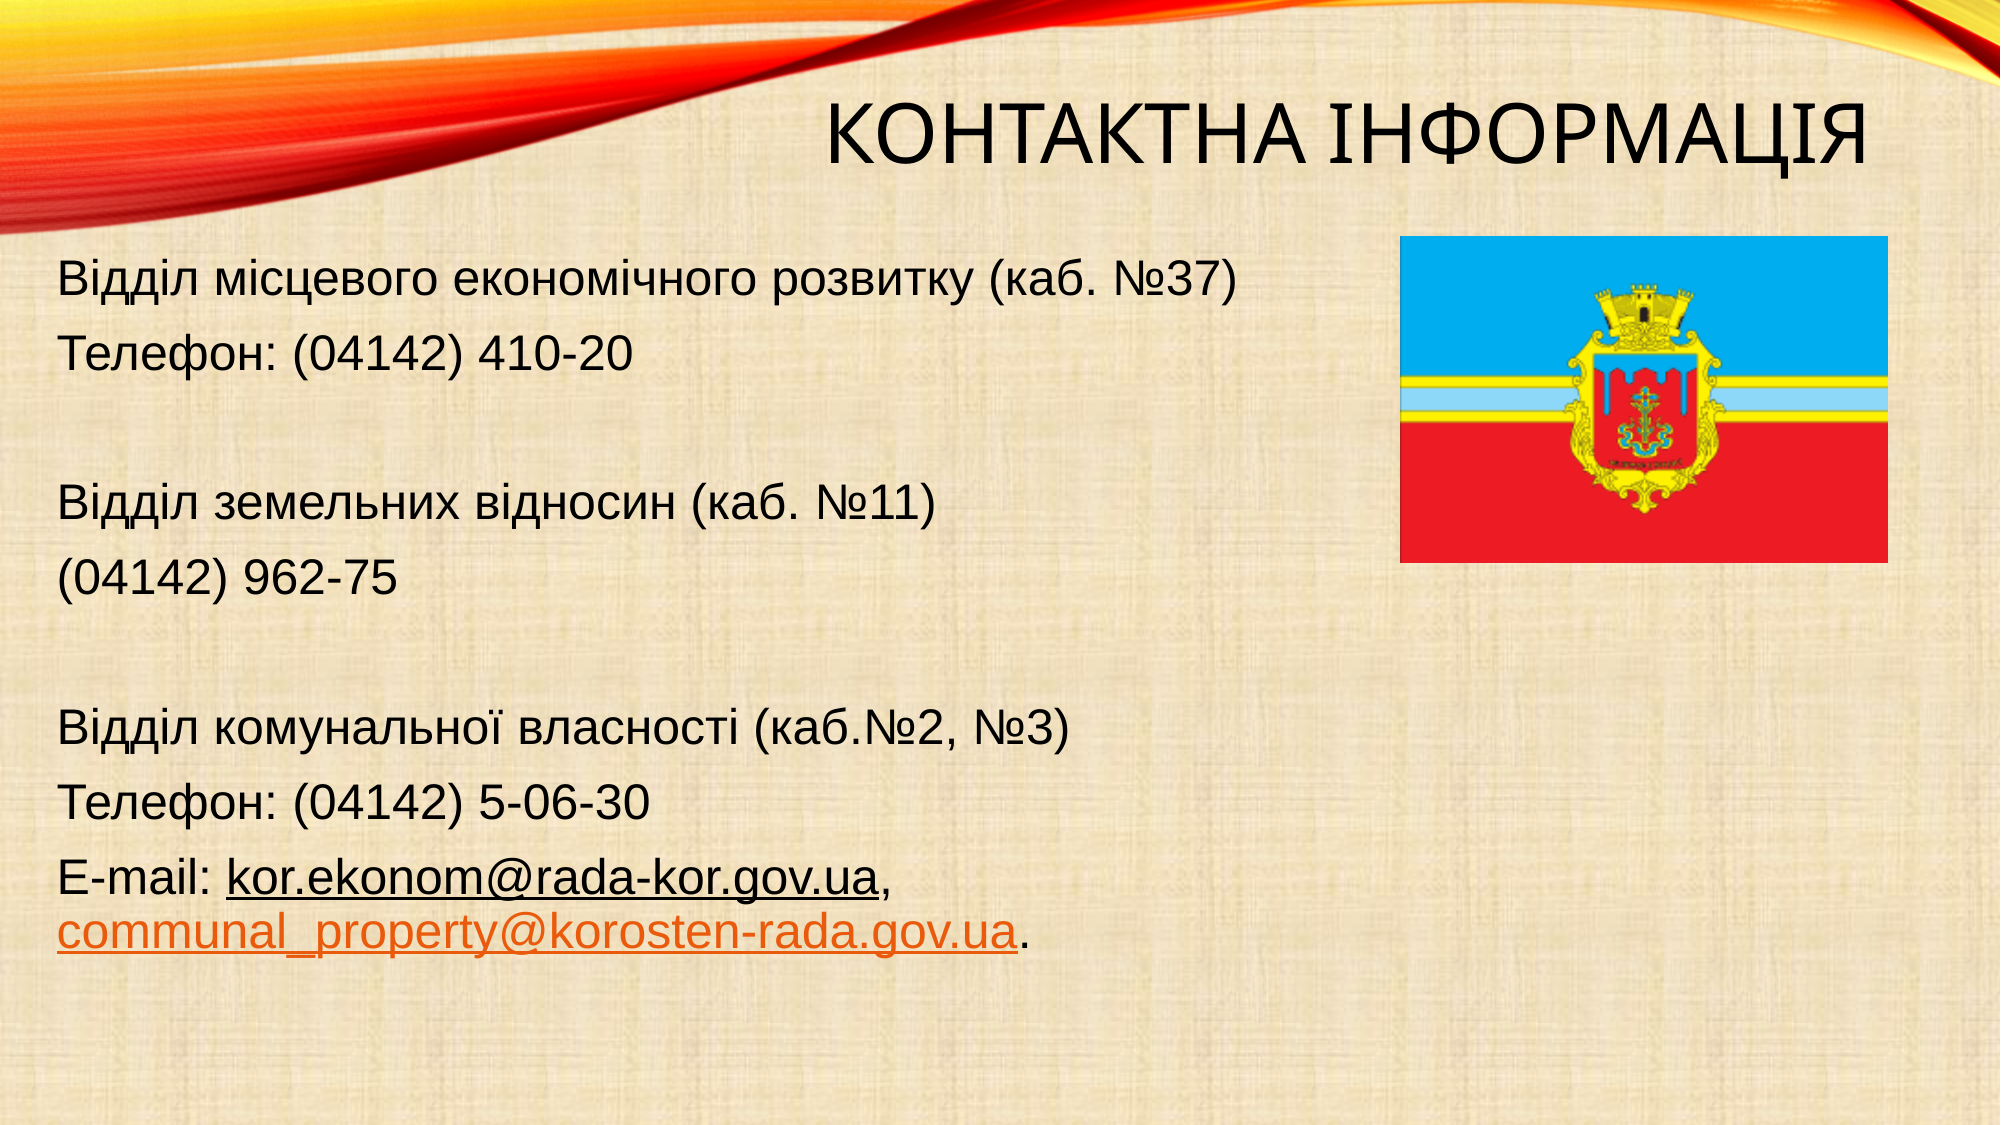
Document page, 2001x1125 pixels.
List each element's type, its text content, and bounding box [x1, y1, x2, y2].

list Відділ місцевого економічного розвитку (каб. №37) Телефон: (04142) 410-20 Відділ земельних відносин (каб. №11) (04142) 962-75 Відділ комунальної власності (каб.№2, №3) Телефон: (04142) 5-06-30 E-mail: kor.ekonom@rada-kor.gov.ua, communal_property@korosten-rada.gov.ua. [41, 244, 1888, 1115]
picture [0, 0, 2000, 237]
picture [1400, 284, 1888, 563]
title Контактна інформація [474, 30, 1888, 243]
